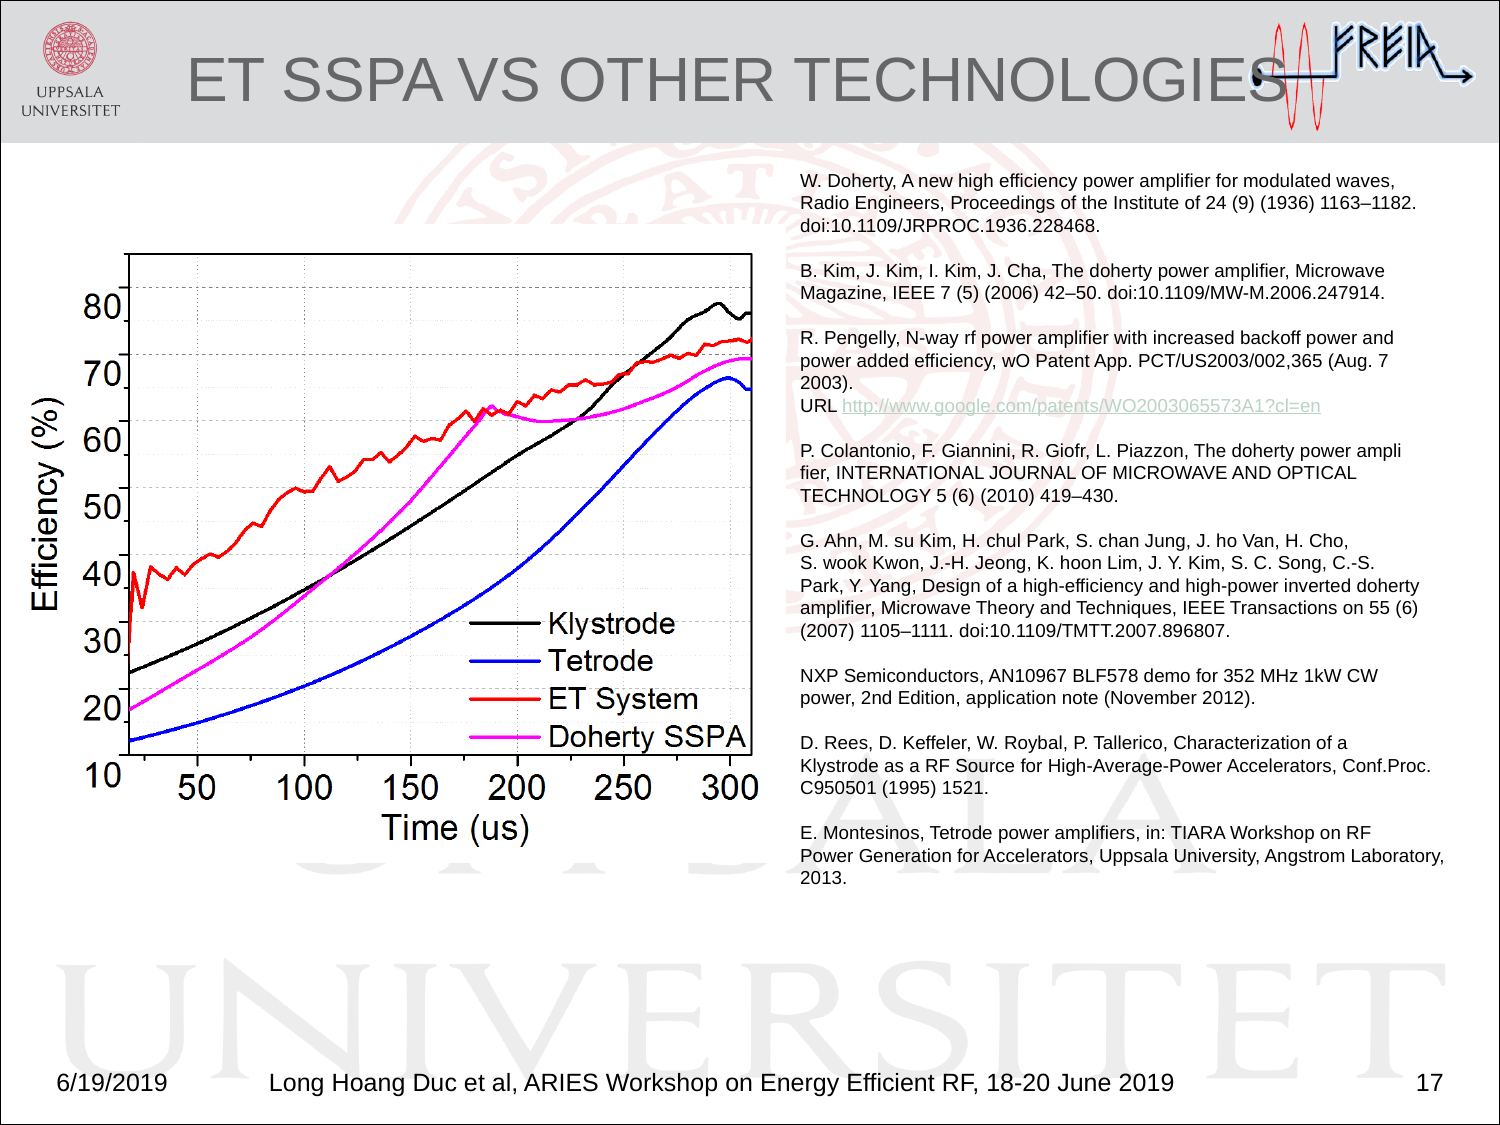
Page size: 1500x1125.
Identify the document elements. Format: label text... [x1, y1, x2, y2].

footer Long Hoang Duc et al, ARIES Workshop on Energy Efficient RF, 18-20 June 2019 [253, 1058, 1330, 1101]
picture [1, 1, 1499, 143]
slide_number 17 [1352, 1058, 1460, 1101]
title ET SSPA VS OTHER TECHNOLOGIES [170, 30, 1431, 115]
text_box W. Doherty, A new high efficiency power amplifier for modulated waves, Radio Engineers, Proceedings of the Institute of 24 (9) (1936) 1163–1182. doi:10.1109/JRPROC.1936.228468. B. Kim, J. Kim, I. Kim, J. Cha, The doherty power amplifier, Microwave Magazine, IEEE 7 (5) (2006) 42–50. doi:10.1109/MW-M.2006.247914. R. Pengelly, N-way rf power amplifier with increased backoff power and power added efficiency, wO Patent App. PCT/US2003/002,365 (Aug. 7 2003). URL http://www.google.com/patents/WO2003065573A1?cl=en P. Colantonio, F. Giannini, R. Giofr, L. Piazzon, The doherty power ampli fier, INTERNATIONAL JOURNAL OF MICROWAVE AND OPTICAL TECHNOLOGY 5 (6) (2010) 419–430. G. Ahn, M. su Kim, H. chul Park, S. chan Jung, J. ho Van, H. Cho, S. wook Kwon, J.-H. Jeong, K. hoon Lim, J. Y. Kim, S. C. Song, C.-S. Park, Y. Yang, Design of a high-efficiency and high-power inverted doherty amplifier, Microwave Theory and Techniques, IEEE Transactions on 55 (6) (2007) 1105–1111. doi:10.1109/TMTT.2007.896807. NXP Semiconductors, AN10967 BLF578 demo for 352 MHz 1kW CW power, 2nd Edition, application note (November 2012). D. Rees, D. Keffeler, W. Roybal, P. Tallerico, Characterization of a Klystrode as a RF Source for High-Average-Power Accelerators, Conf.Proc. C950501 (1995) 1521. E. Montesinos, Tetrode power amplifiers, in: TIARA Workshop on RF Power Generation for Accelerators, Uppsala University, Angstrom Laboratory, 2013. [785, 160, 1483, 919]
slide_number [40, 1058, 231, 1101]
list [13, 224, 786, 863]
